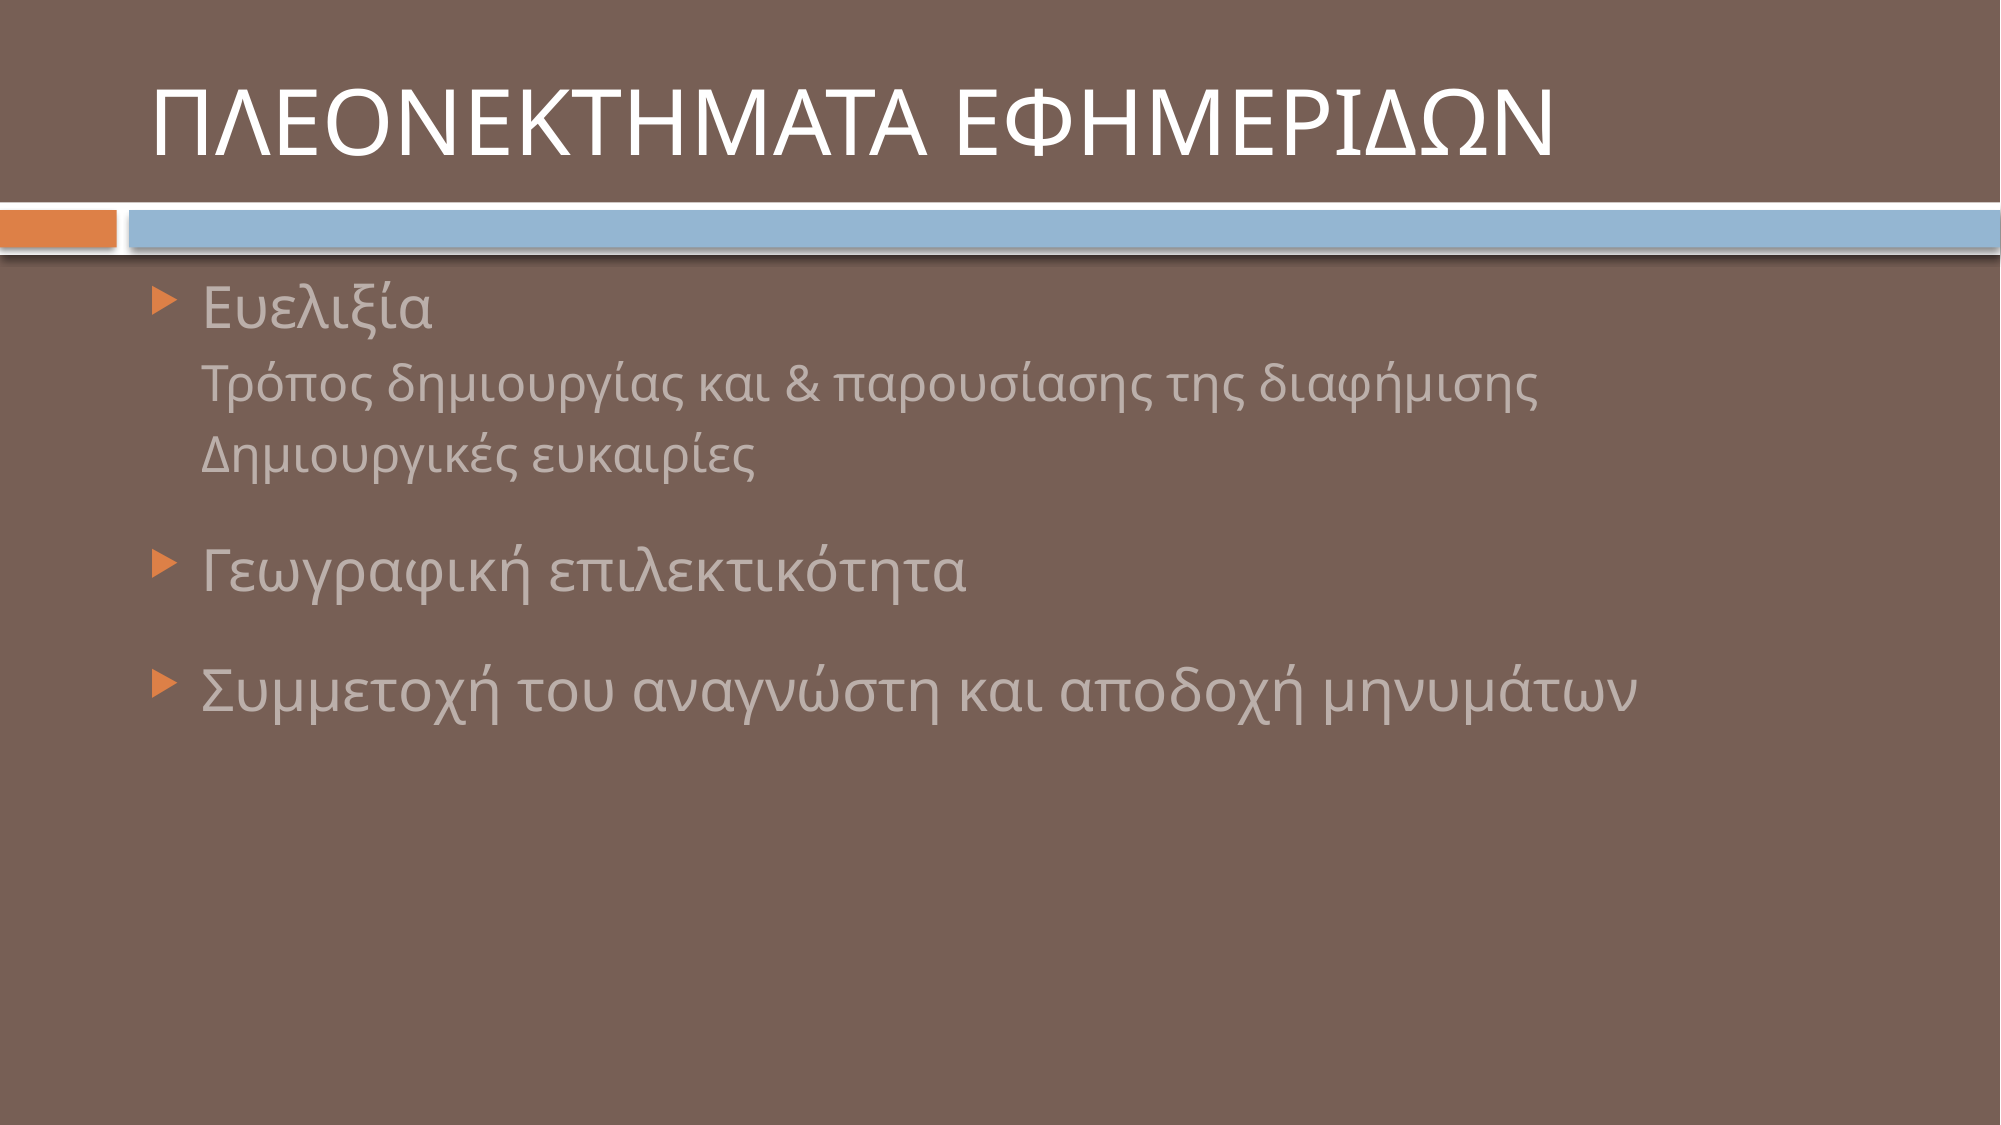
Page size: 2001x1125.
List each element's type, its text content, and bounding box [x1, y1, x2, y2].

list Ευελιξία Τρόπος δημιουργίας και & παρουσίασης της διαφήμισης Δημιουργικές ευκαιρίες Γεωγραφική επιλεκτικότητα Συμμετοχή του αναγνώστη και αποδοχή μηνυμάτων [133, 262, 1918, 1000]
title ΠΛΕΟΝΕΚΤΗΜΑΤΑ ΕΦΗΜΕΡΙΔΩΝ [133, 37, 1918, 200]
